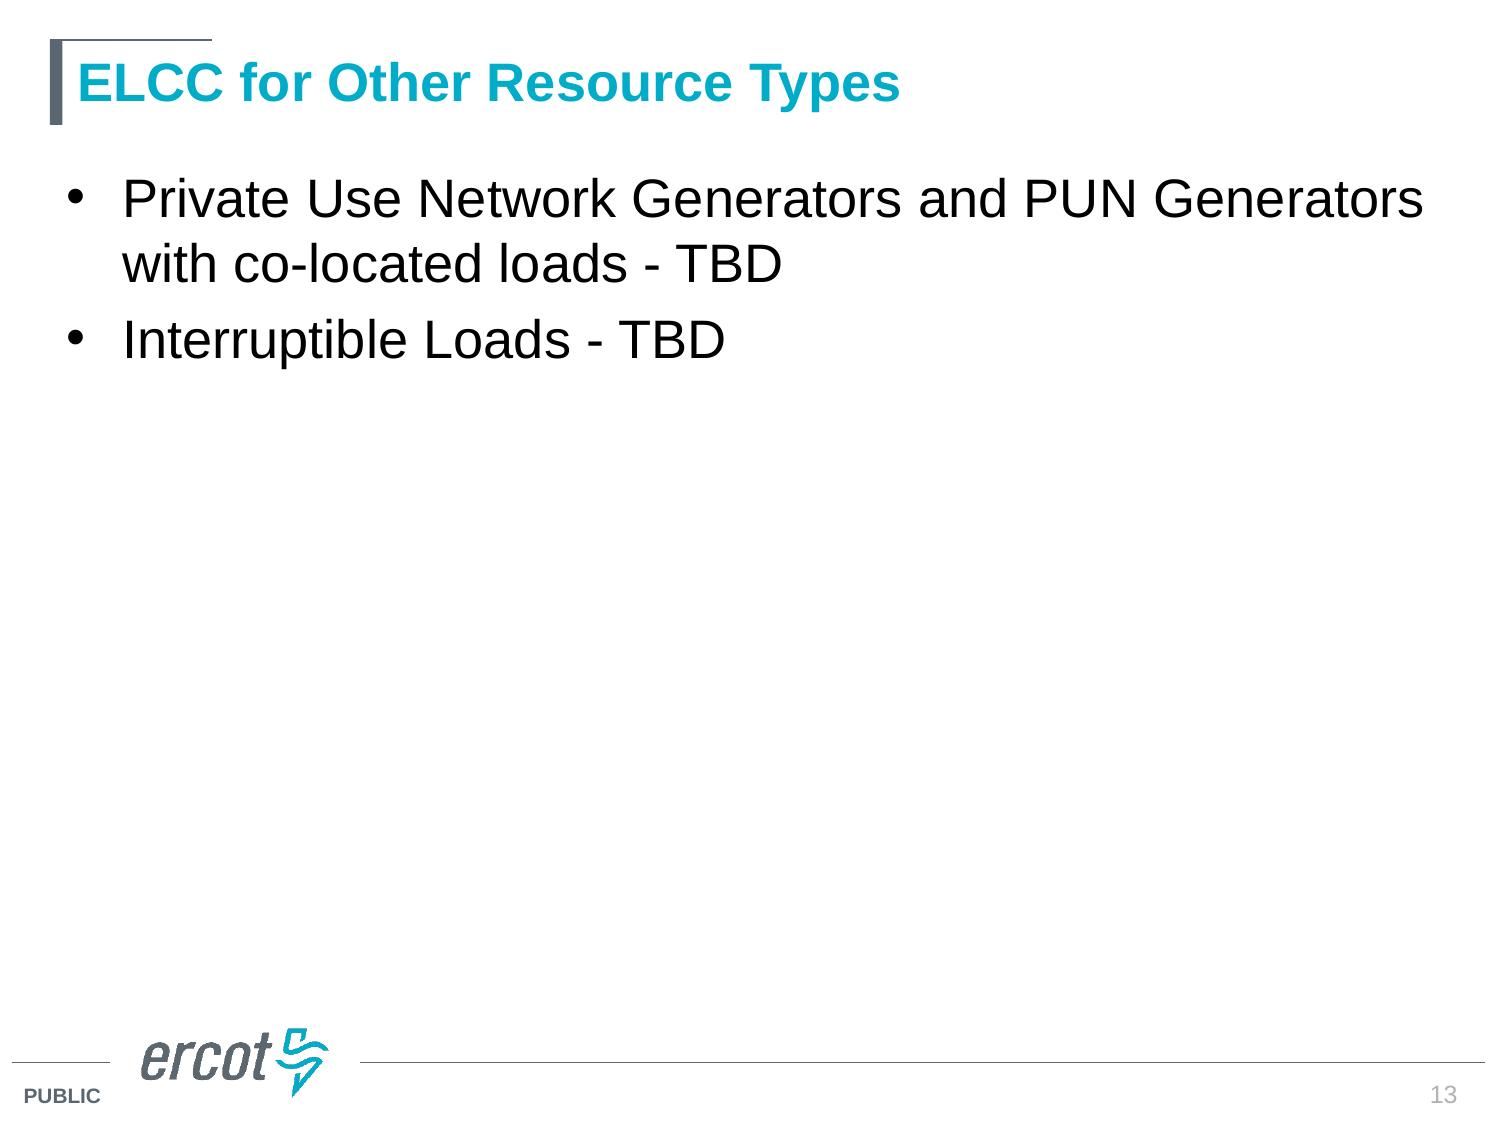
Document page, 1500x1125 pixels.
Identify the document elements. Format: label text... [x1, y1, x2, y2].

list Private Use Network Generators and PUN Generators with co-located loads - TBD Interruptible Loads - TBD [51, 156, 1450, 1013]
title ELCC for Other Resource Types [62, 39, 1450, 138]
picture [137, 1024, 332, 1100]
slide_number 13 [1412, 1074, 1475, 1112]
